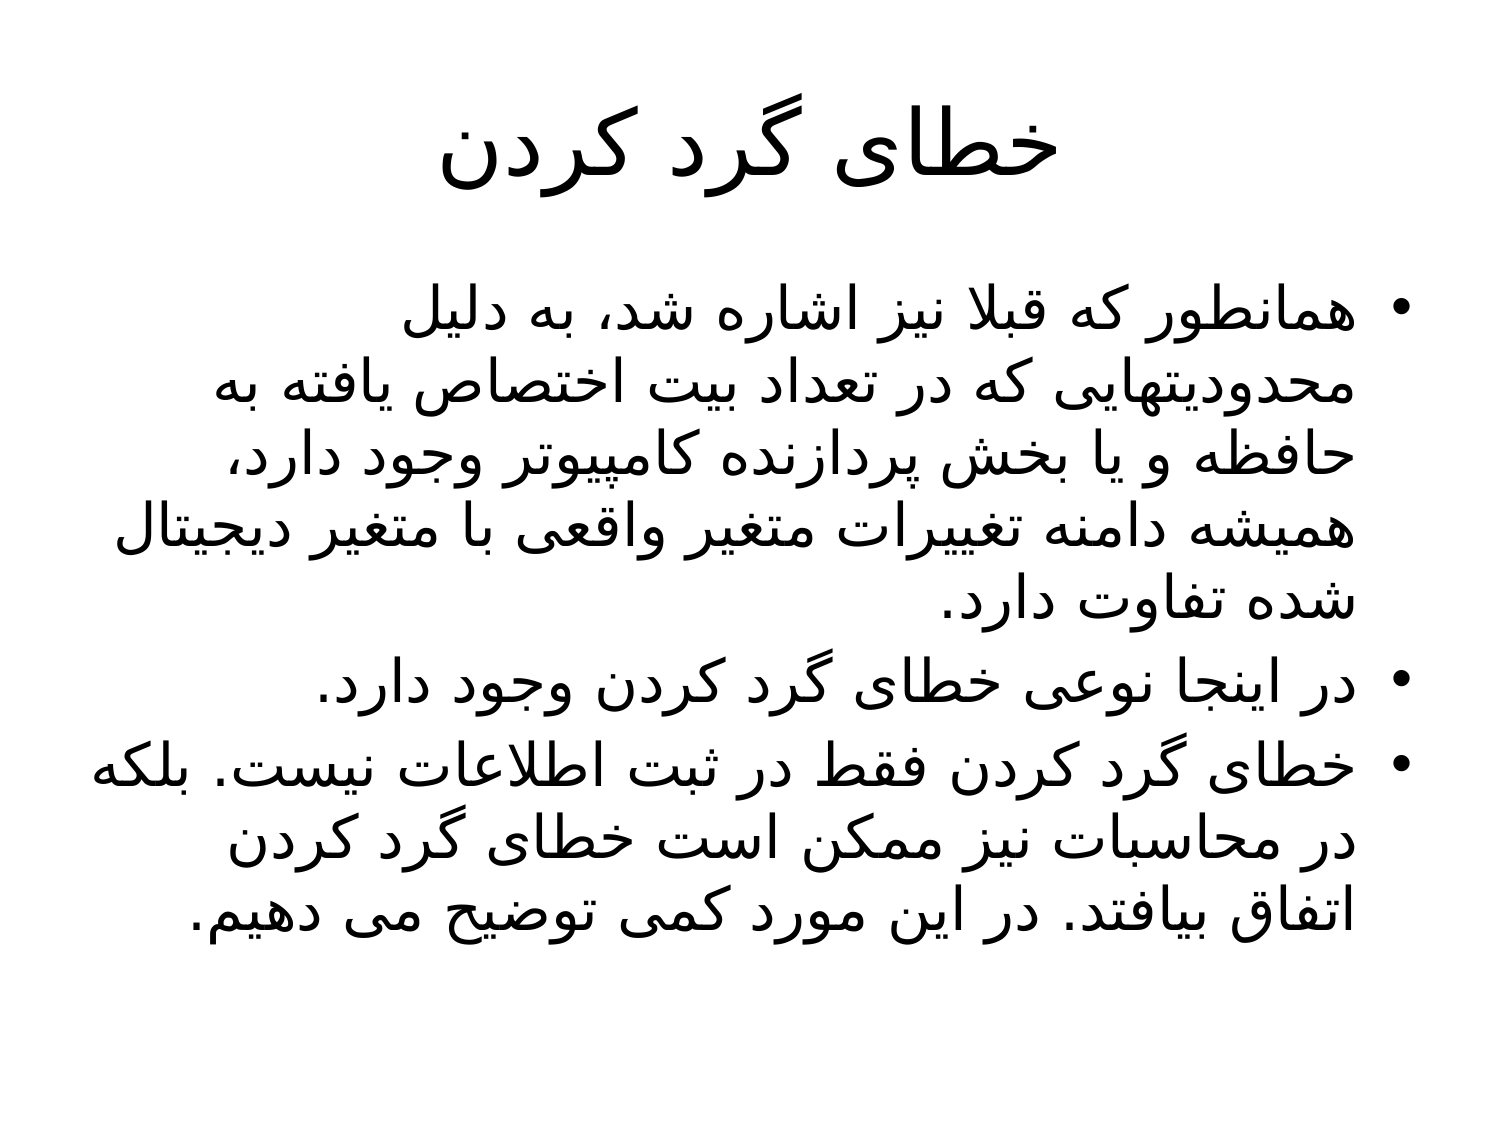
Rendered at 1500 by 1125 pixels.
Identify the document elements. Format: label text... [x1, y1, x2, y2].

list همانطور که قبلا نیز اشاره شد، به دلیل محدودیتهایی که در تعداد بیت اختصاص یافته به حافظه و یا بخش پردازنده کامپیوتر وجود دارد، همیشه دامنه تغییرات متغیر واقعی با متغیر دیجیتال شده تفاوت دارد. در اینجا نوعی خطای گرد کردن وجود دارد. خطای گرد کردن فقط در ثبت اطلاعات نیست. بلکه در محاسبات نیز ممکن است خطای گرد کردن اتفاق بیافتد. در این مورد کمی توضیح می دهیم. [75, 262, 1425, 1005]
title خطای گرد کردن [75, 45, 1425, 233]
